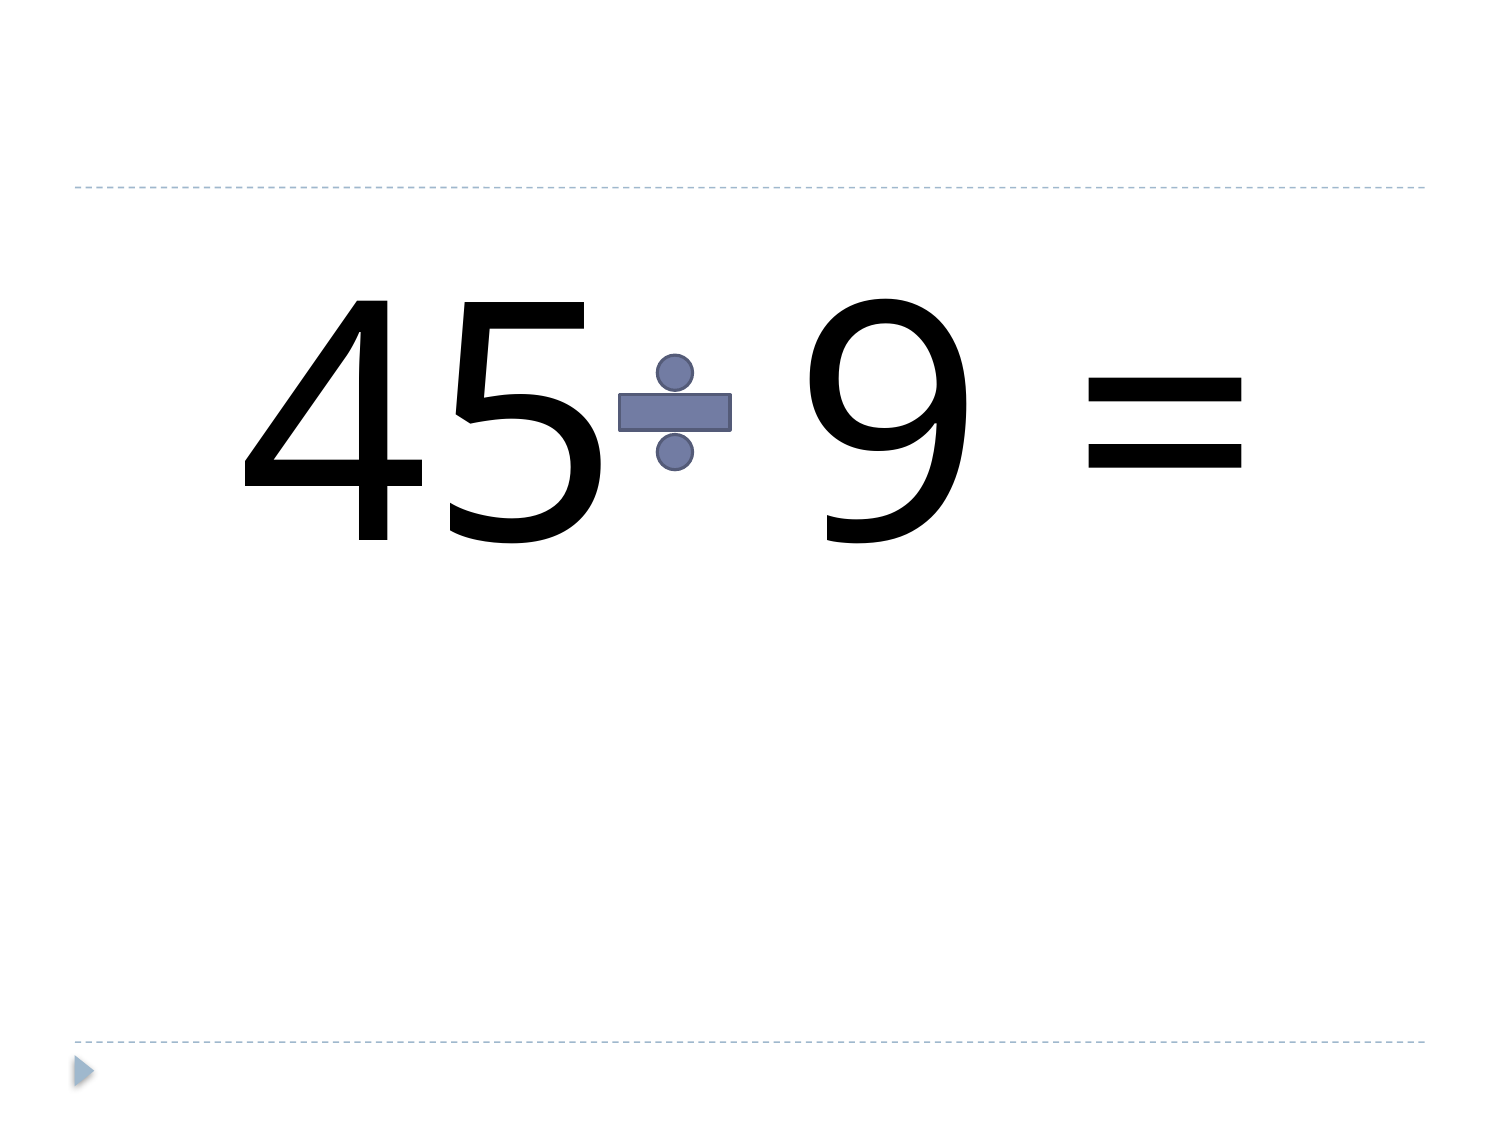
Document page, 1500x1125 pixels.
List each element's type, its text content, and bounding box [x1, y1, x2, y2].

list 45 9 = [75, 200, 1425, 1010]
text_box [655, 353, 695, 392]
text_box [618, 393, 732, 472]
